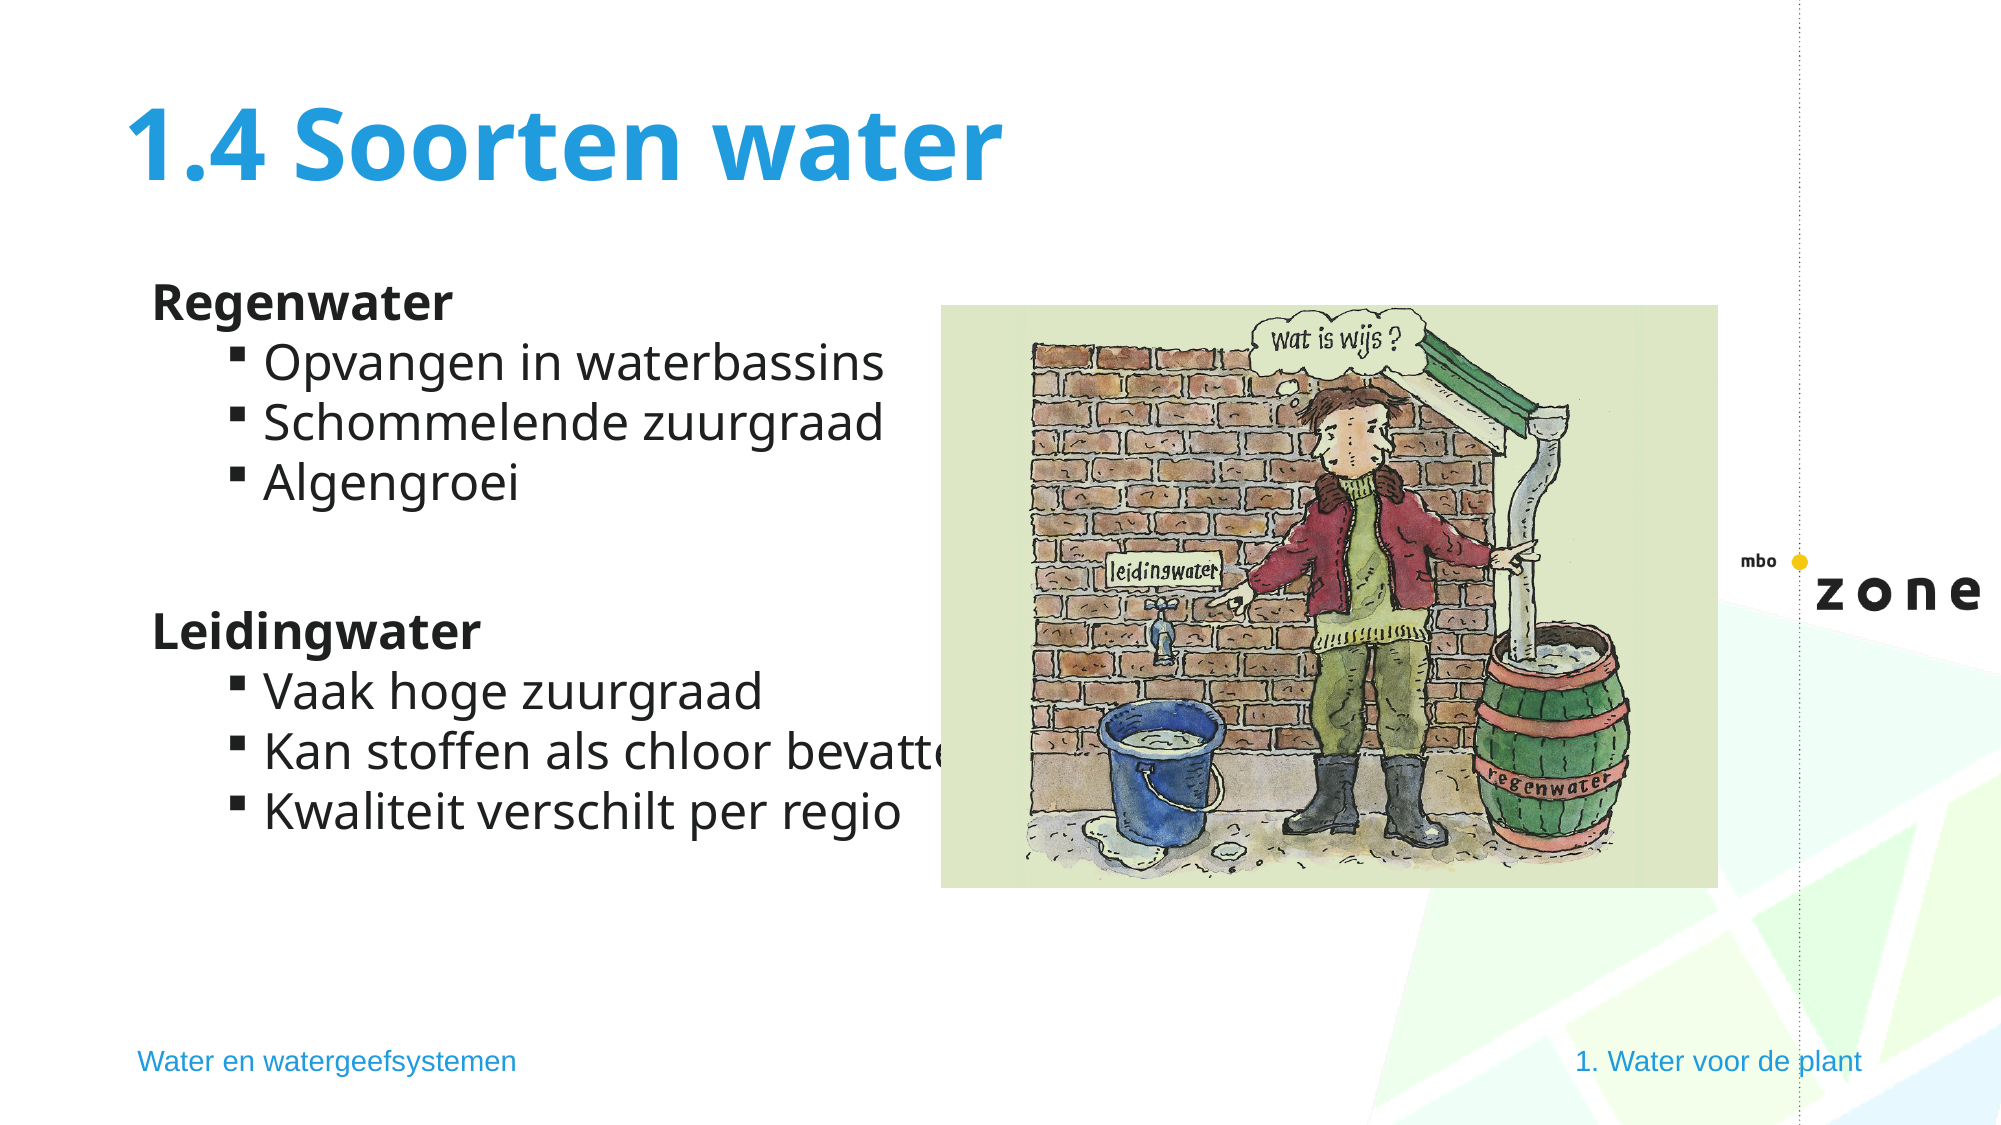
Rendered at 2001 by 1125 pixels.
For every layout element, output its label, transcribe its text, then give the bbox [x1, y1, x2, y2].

picture [941, 0, 2001, 1125]
list Regenwater Opvangen in waterbassins Schommelende zuurgraad Algengroei Leidingwater Vaak hoge zuurgraad Kan stoffen als chloor bevatten Kwaliteit verschilt per regio [151, 270, 1421, 984]
list Water en watergeefsystemen [137, 1042, 639, 1103]
list 1. Water voor de plant [1412, 1042, 1863, 1103]
title 1.4 Soorten water [124, 94, 1607, 272]
